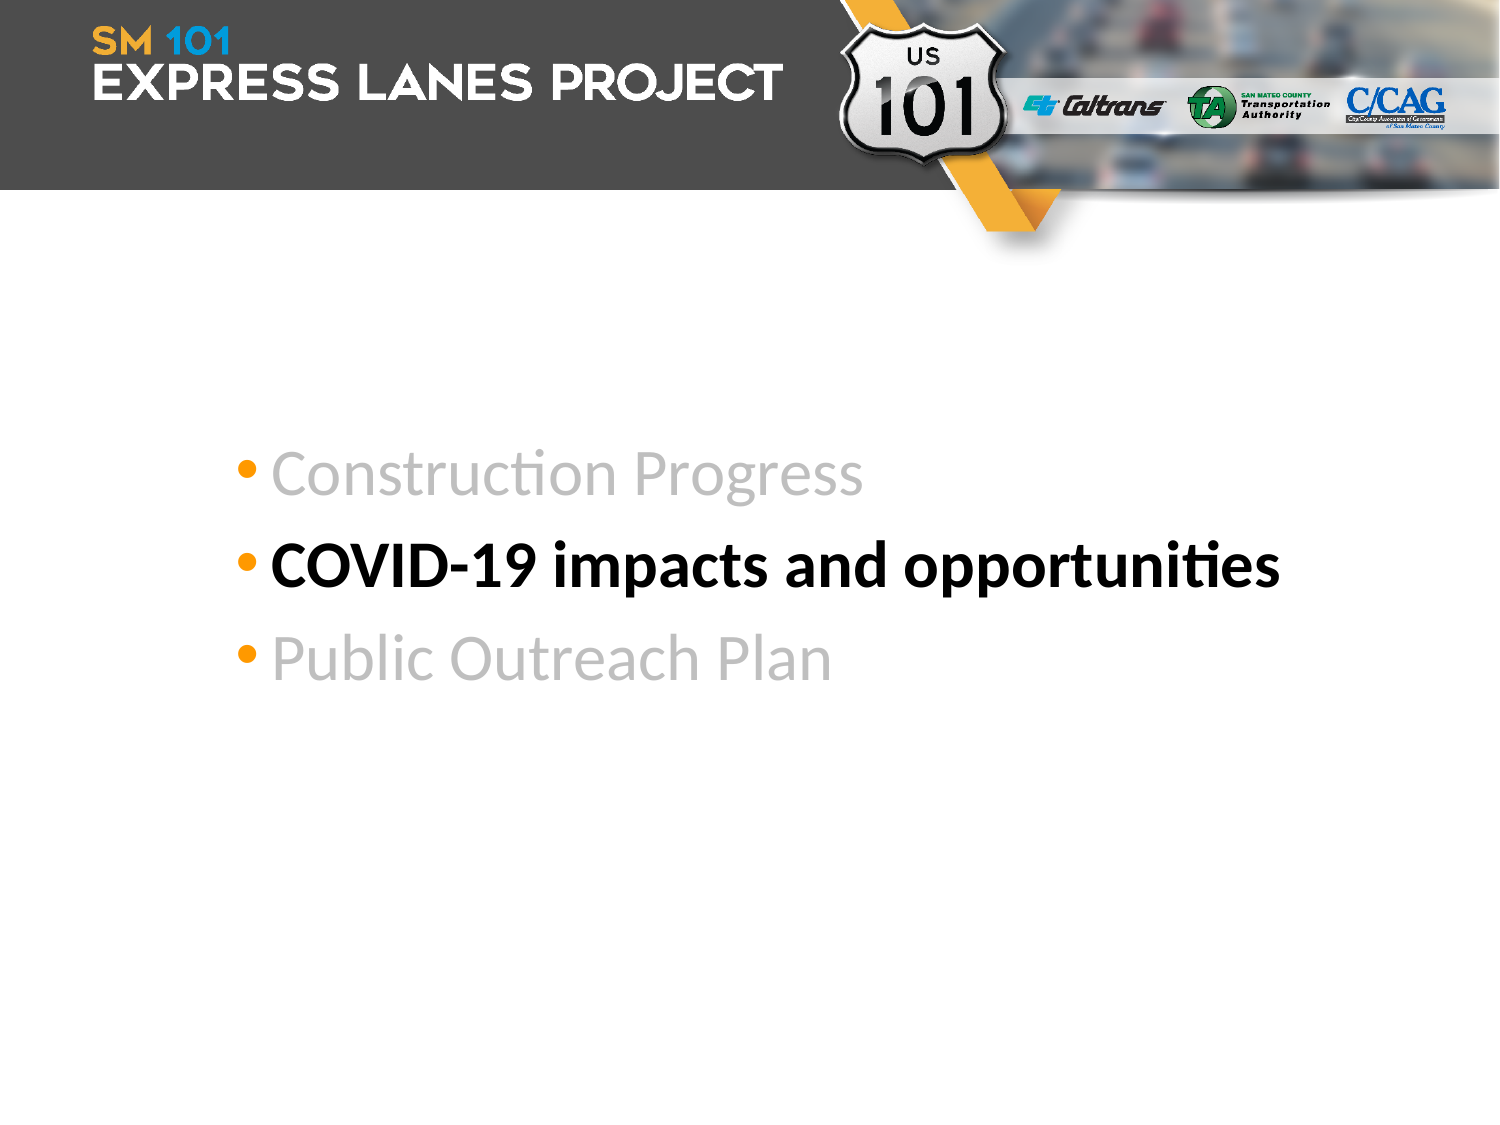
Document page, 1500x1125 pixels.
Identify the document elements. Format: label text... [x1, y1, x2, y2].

picture [0, 0, 1500, 1125]
text_box Construction Progress COVID-19 impacts and opportunities Public Outreach Plan [199, 421, 1301, 701]
